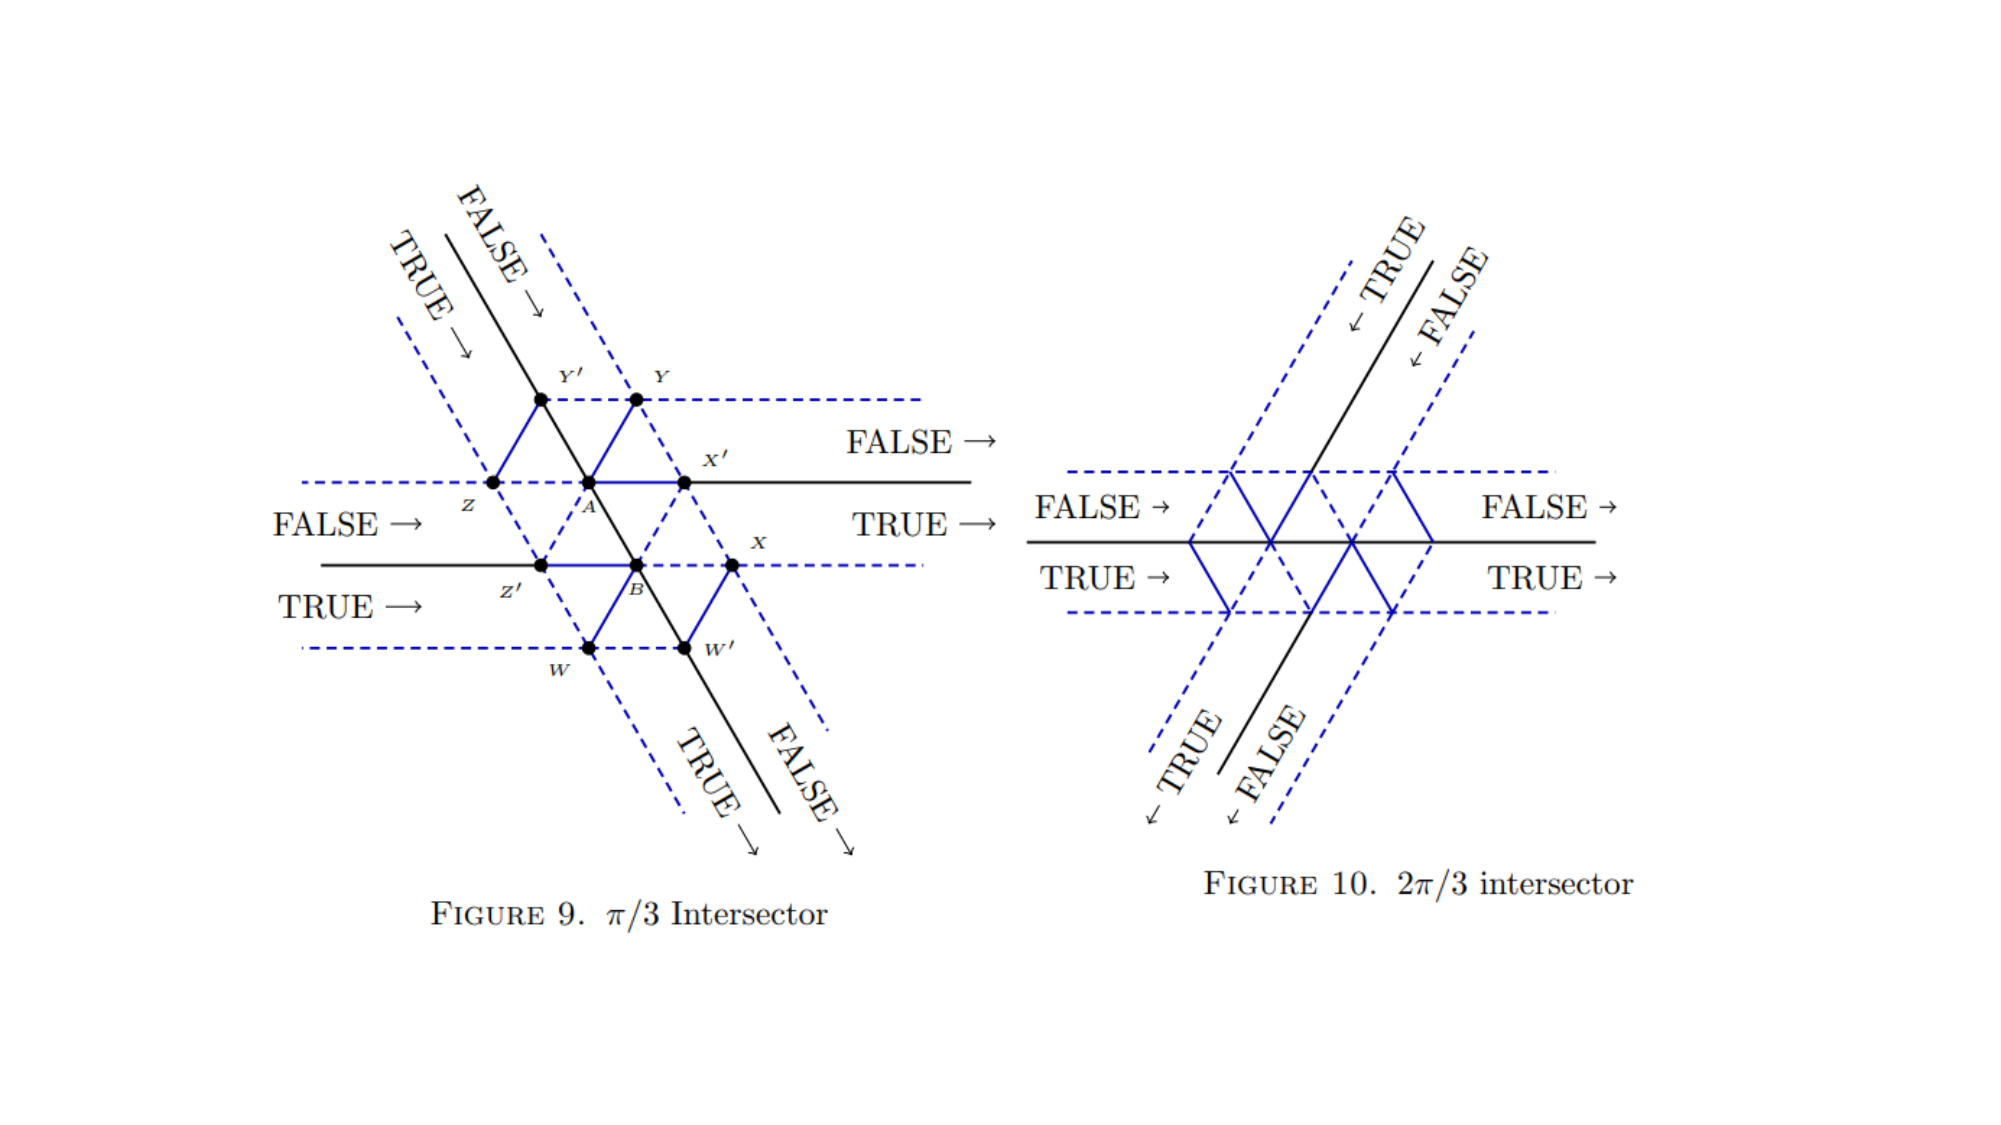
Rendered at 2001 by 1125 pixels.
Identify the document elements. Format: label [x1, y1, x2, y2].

picture [201, 144, 1799, 981]
